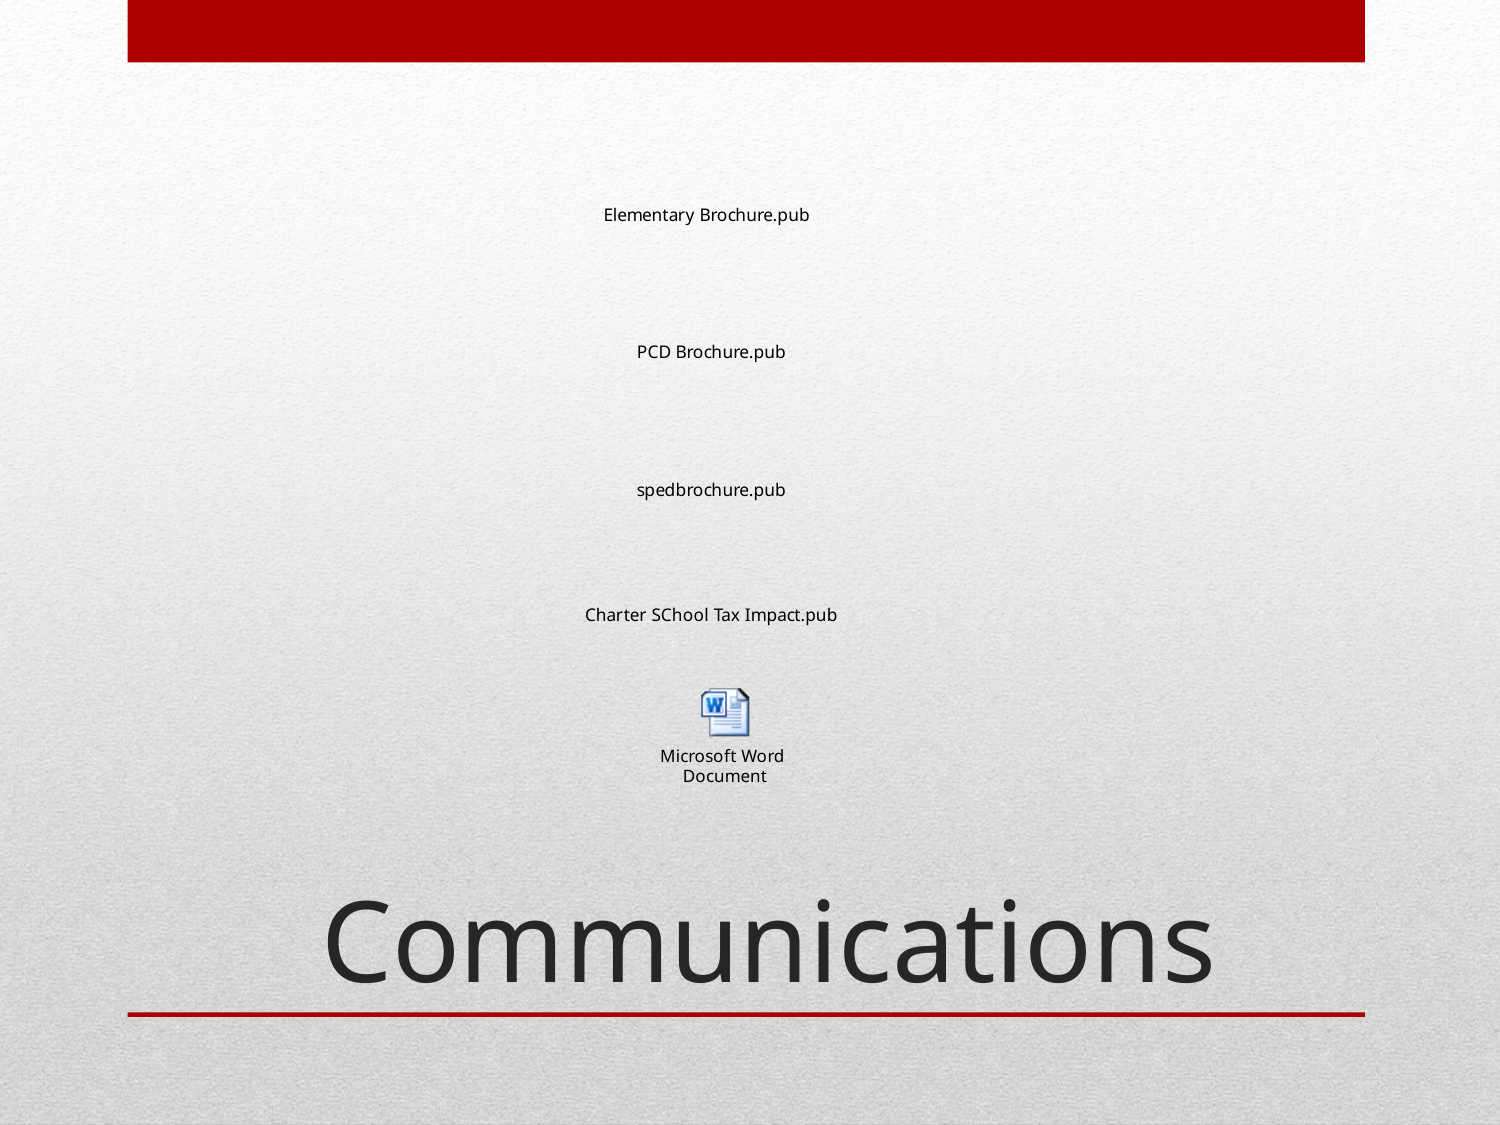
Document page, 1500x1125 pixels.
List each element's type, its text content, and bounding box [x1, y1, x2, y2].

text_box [649, 686, 801, 806]
title Communications [212, 750, 1325, 1013]
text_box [586, 149, 828, 231]
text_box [561, 549, 862, 631]
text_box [624, 424, 800, 506]
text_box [624, 286, 800, 368]
